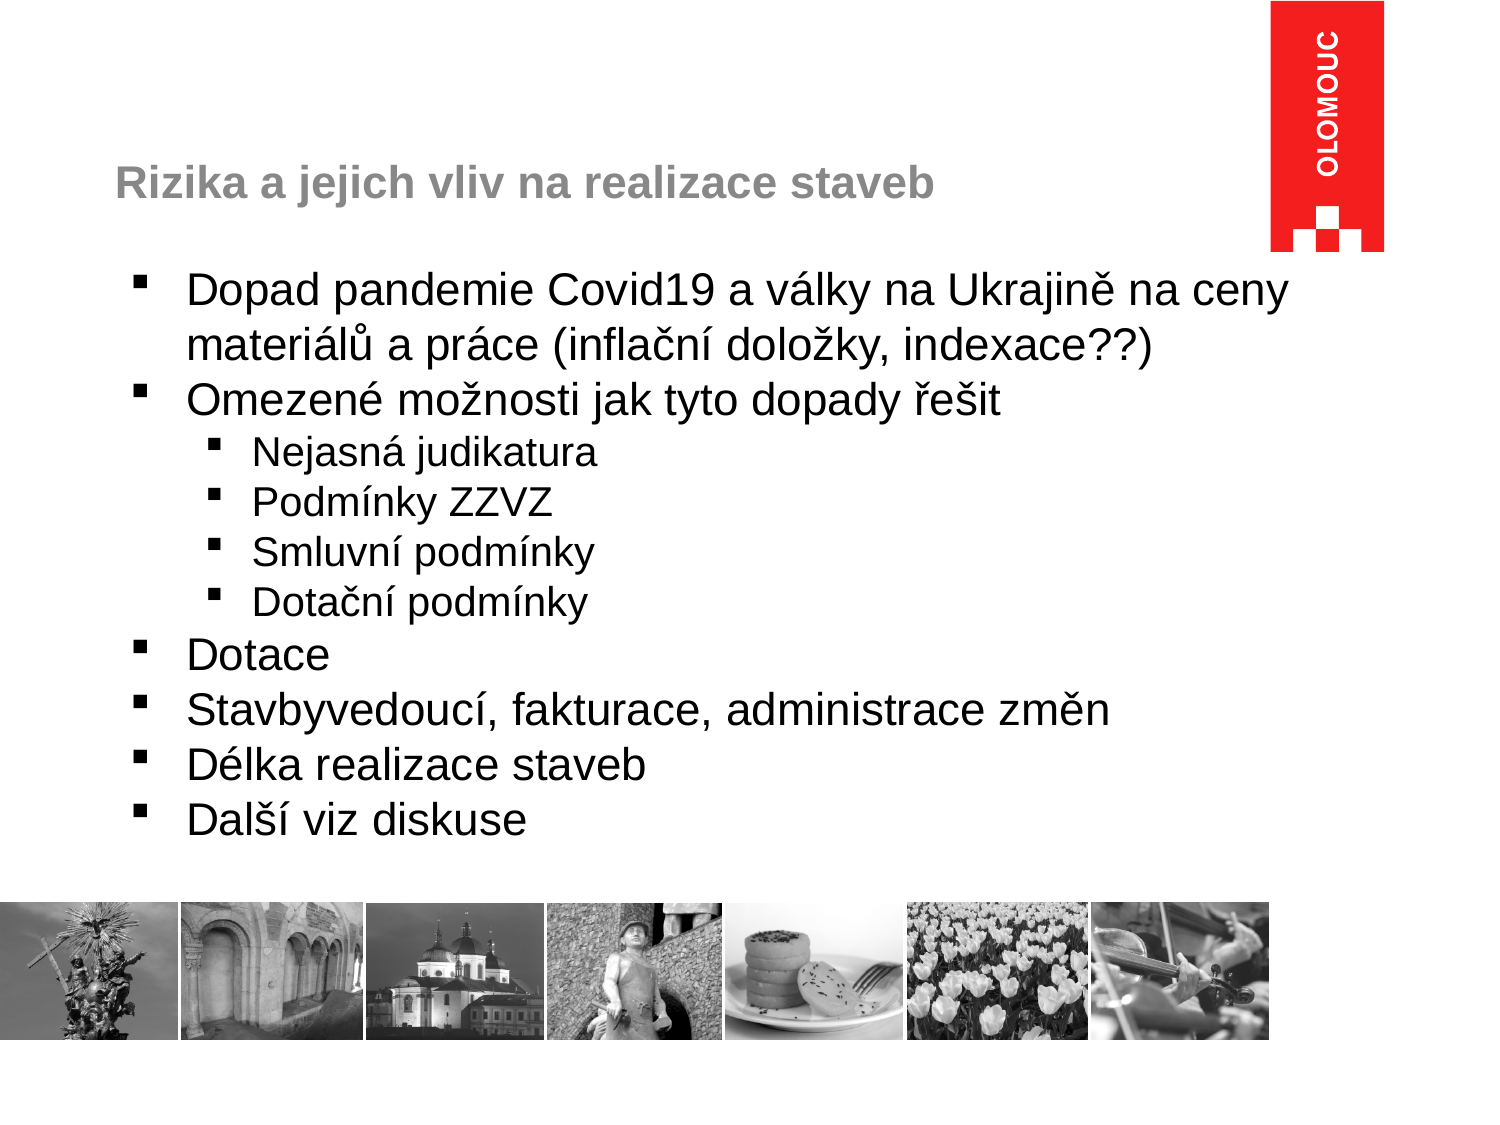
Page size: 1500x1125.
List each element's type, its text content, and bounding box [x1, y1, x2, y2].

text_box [0, 901, 1270, 1041]
text_box Rizika a jejich vliv na realizace staveb [100, 90, 1223, 215]
text_box Dopad pandemie Covid19 a války na Ukrajině na ceny materiálů a práce (inflační doložky, indexace??) Omezené možnosti jak tyto dopady řešit Nejasná judikatura Podmínky ZZVZ Smluvní podmínky Dotační podmínky Dotace Stavbyvedoucí, fakturace, administrace změn Délka realizace staveb Další viz diskuse [115, 252, 1370, 907]
